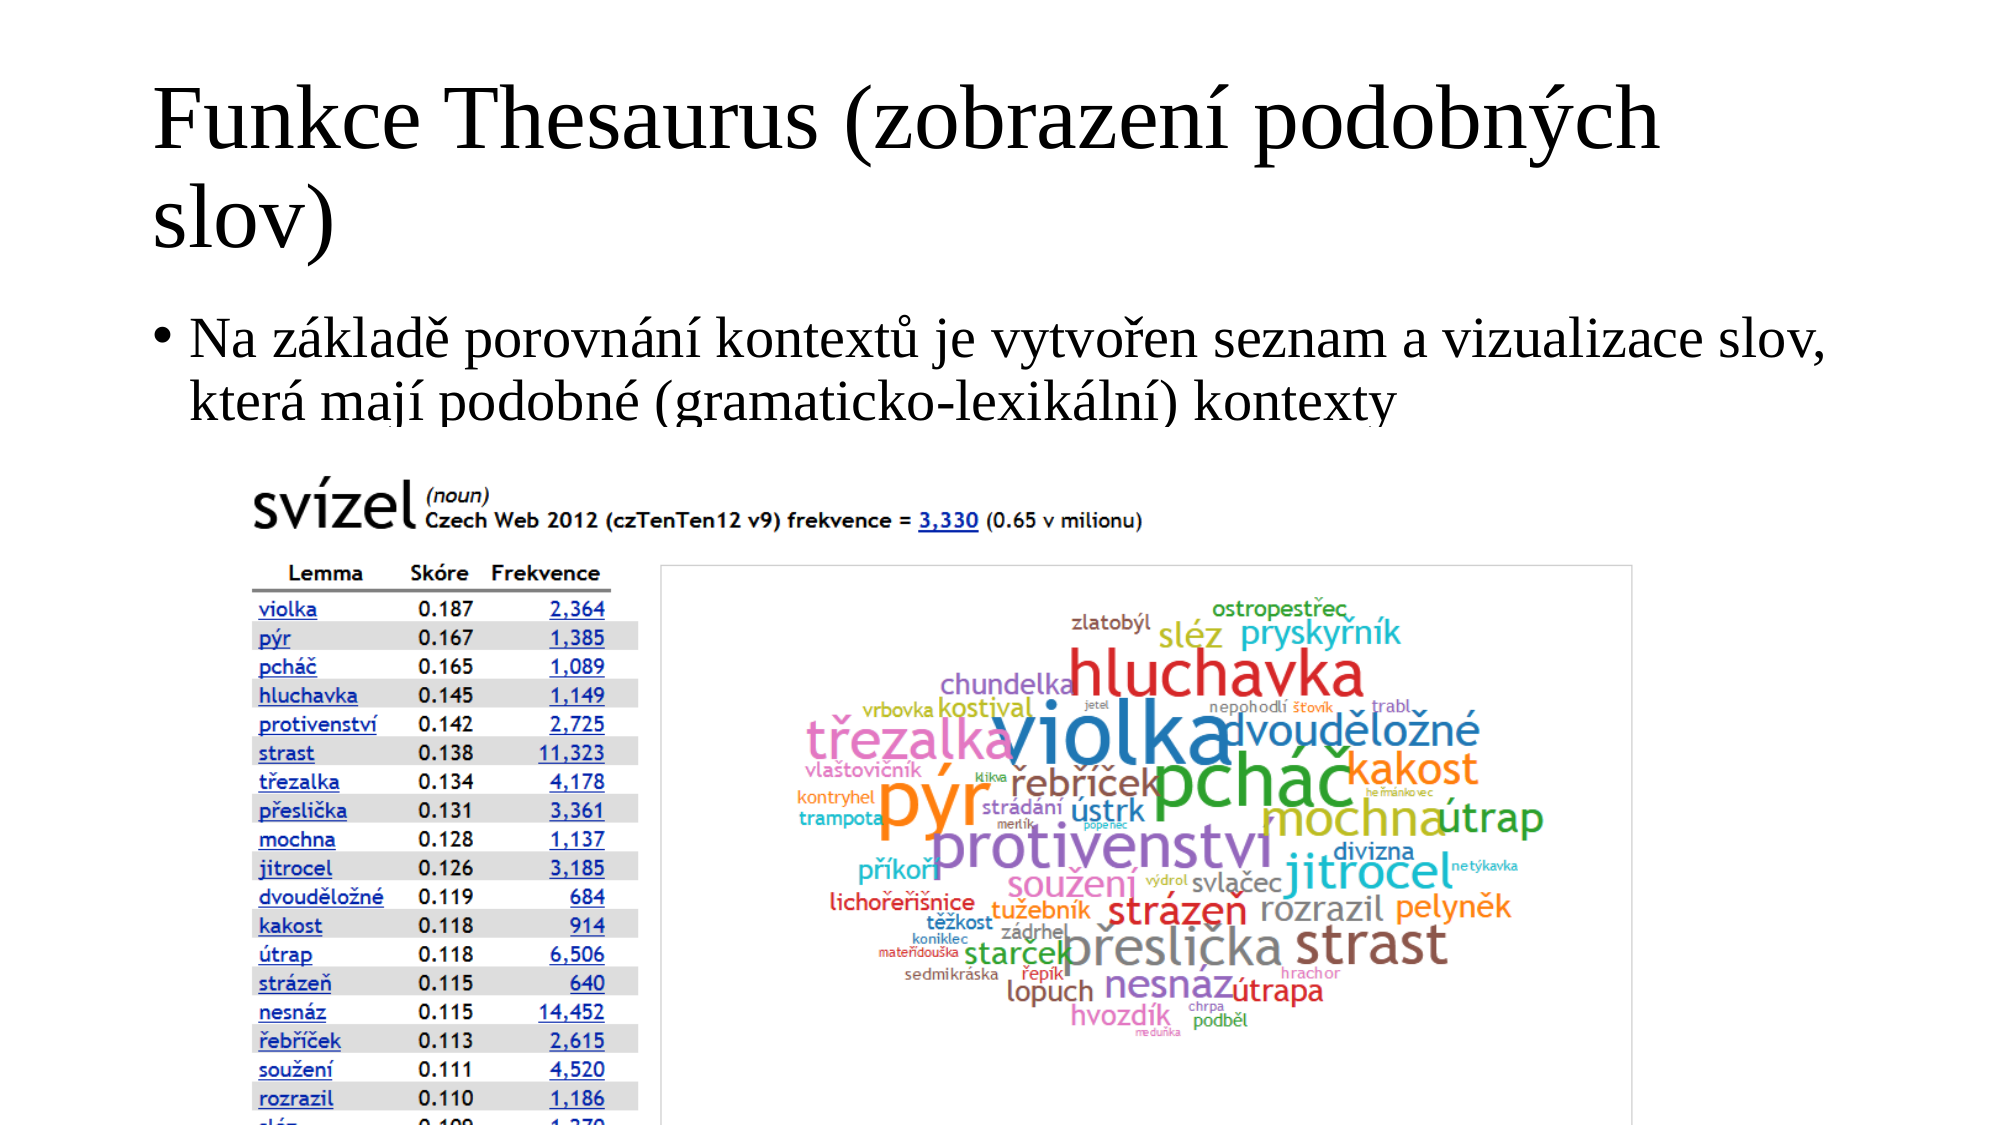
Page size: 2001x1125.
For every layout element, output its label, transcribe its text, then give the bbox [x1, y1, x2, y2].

title Funkce Thesaurus (zobrazení podobných slov) [137, 59, 1863, 278]
list Na základě porovnání kontextů je vytvořen seznam a vizualizace slov, která mají podobné (gramaticko-lexikální) kontexty [137, 299, 1863, 1014]
picture [224, 427, 1640, 1125]
